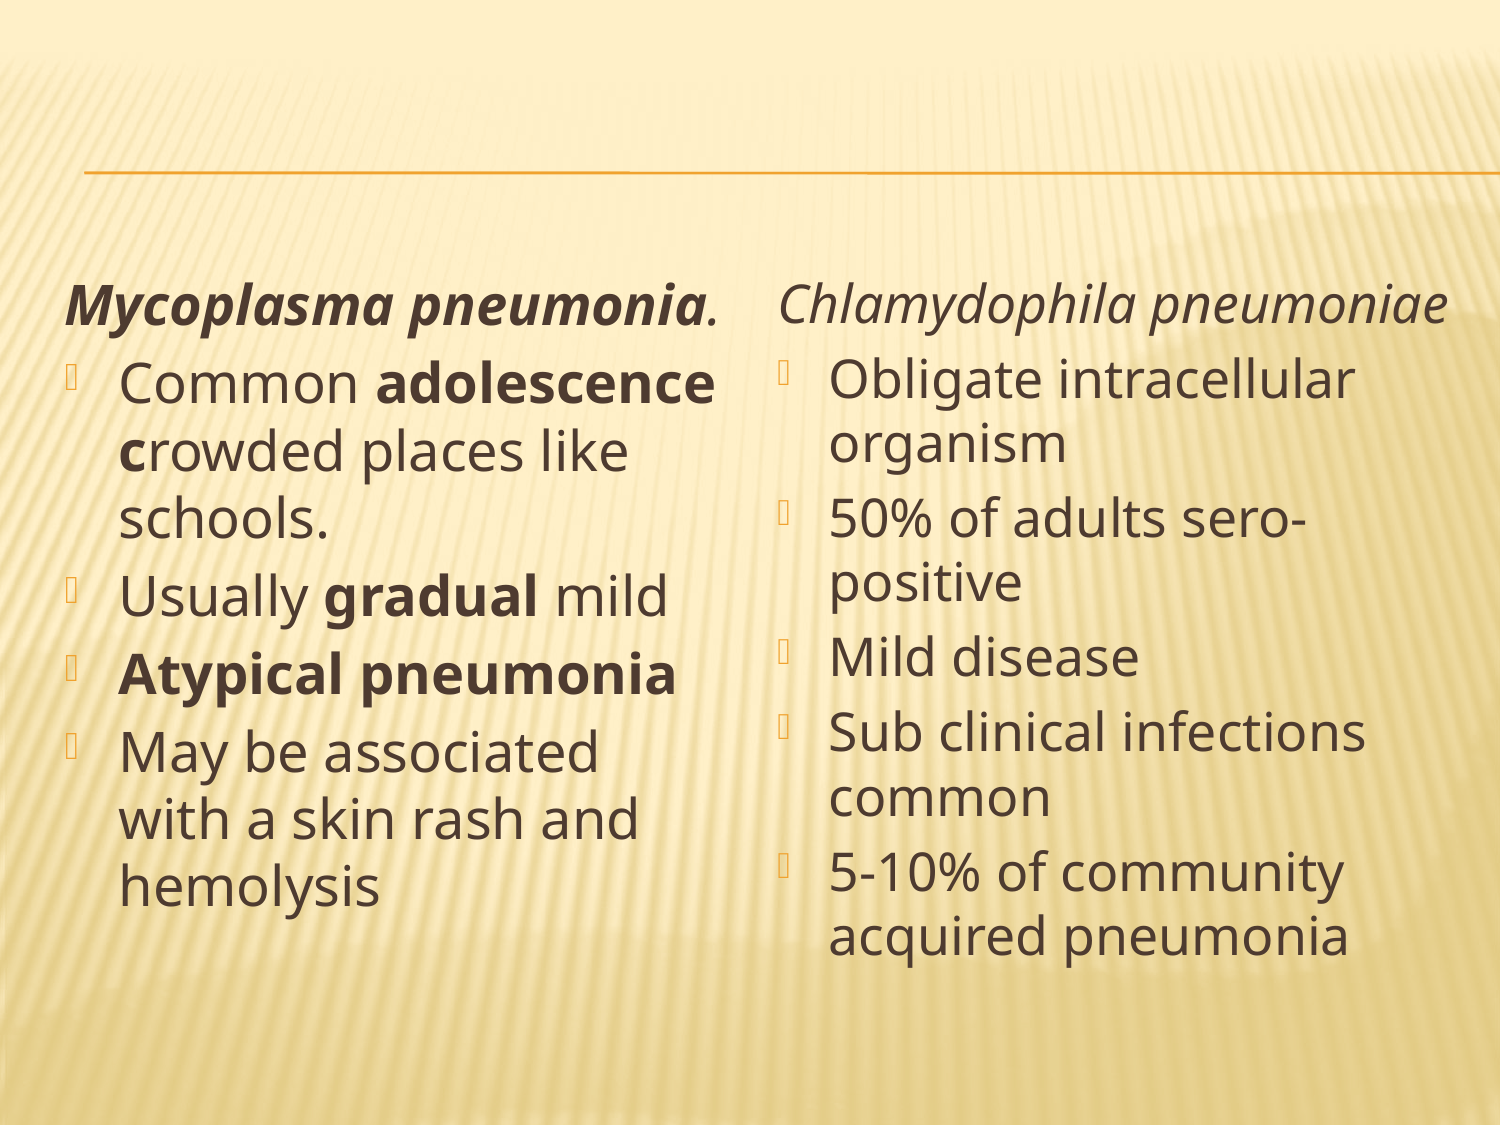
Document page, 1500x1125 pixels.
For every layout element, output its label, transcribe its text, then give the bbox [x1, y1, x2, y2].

list Mycoplasma pneumonia. Common adolescence crowded places like schools. Usually gradual mild Atypical pneumonia May be associated with a skin rash and hemolysis [50, 262, 738, 1038]
list Chlamydophila pneumoniae Obligate intracellular organism 50% of adults sero-positive Mild disease Sub clinical infections common 5-10% of community acquired pneumonia [762, 262, 1475, 1038]
